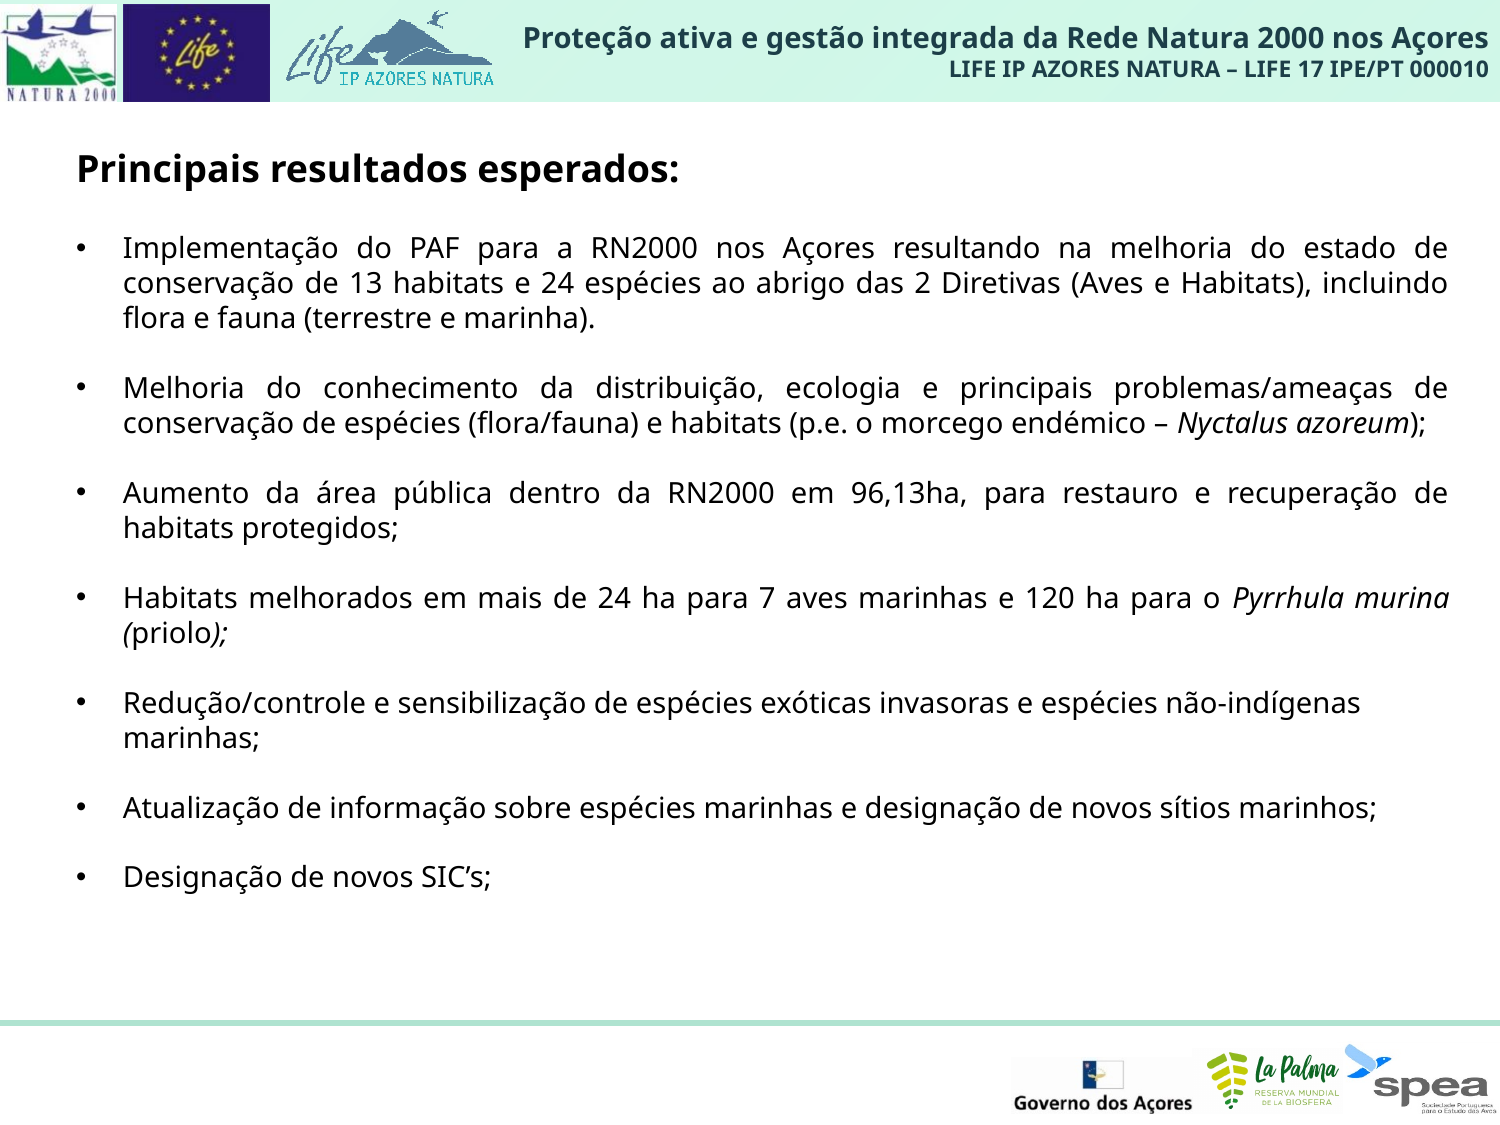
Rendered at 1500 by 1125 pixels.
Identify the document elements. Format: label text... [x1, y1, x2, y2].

picture [253, 0, 526, 185]
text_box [0, 0, 253, 102]
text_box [526, 0, 1500, 102]
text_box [1012, 1041, 1500, 1114]
text_box Principais resultados esperados: Implementação do PAF para a RN2000 nos Açores resultando na melhoria do estado de conservação de 13 habitats e 24 espécies ao abrigo das 2 Diretivas (Aves e Habitats), incluindo flora e fauna (terrestre e marinha). Melhoria do conhecimento da distribuição, ecologia e principais problemas/ameaças de conservação de espécies (flora/fauna) e habitats (p.e. o morcego endémico – Nyctalus azoreum); Aumento da área pública dentro da RN2000 em 96,13ha, para restauro e recuperação de habitats protegidos; Habitats melhorados em mais de 24 ha para 7 aves marinhas e 120 ha para o Pyrrhula murina (priolo); Redução/controle e sensibilização de espécies exóticas invasoras e espécies não-indígenas marinhas; Atualização de informação sobre espécies marinhas e designação de novos sítios marinhos; Designação de novos SIC’s; [61, 137, 1465, 902]
